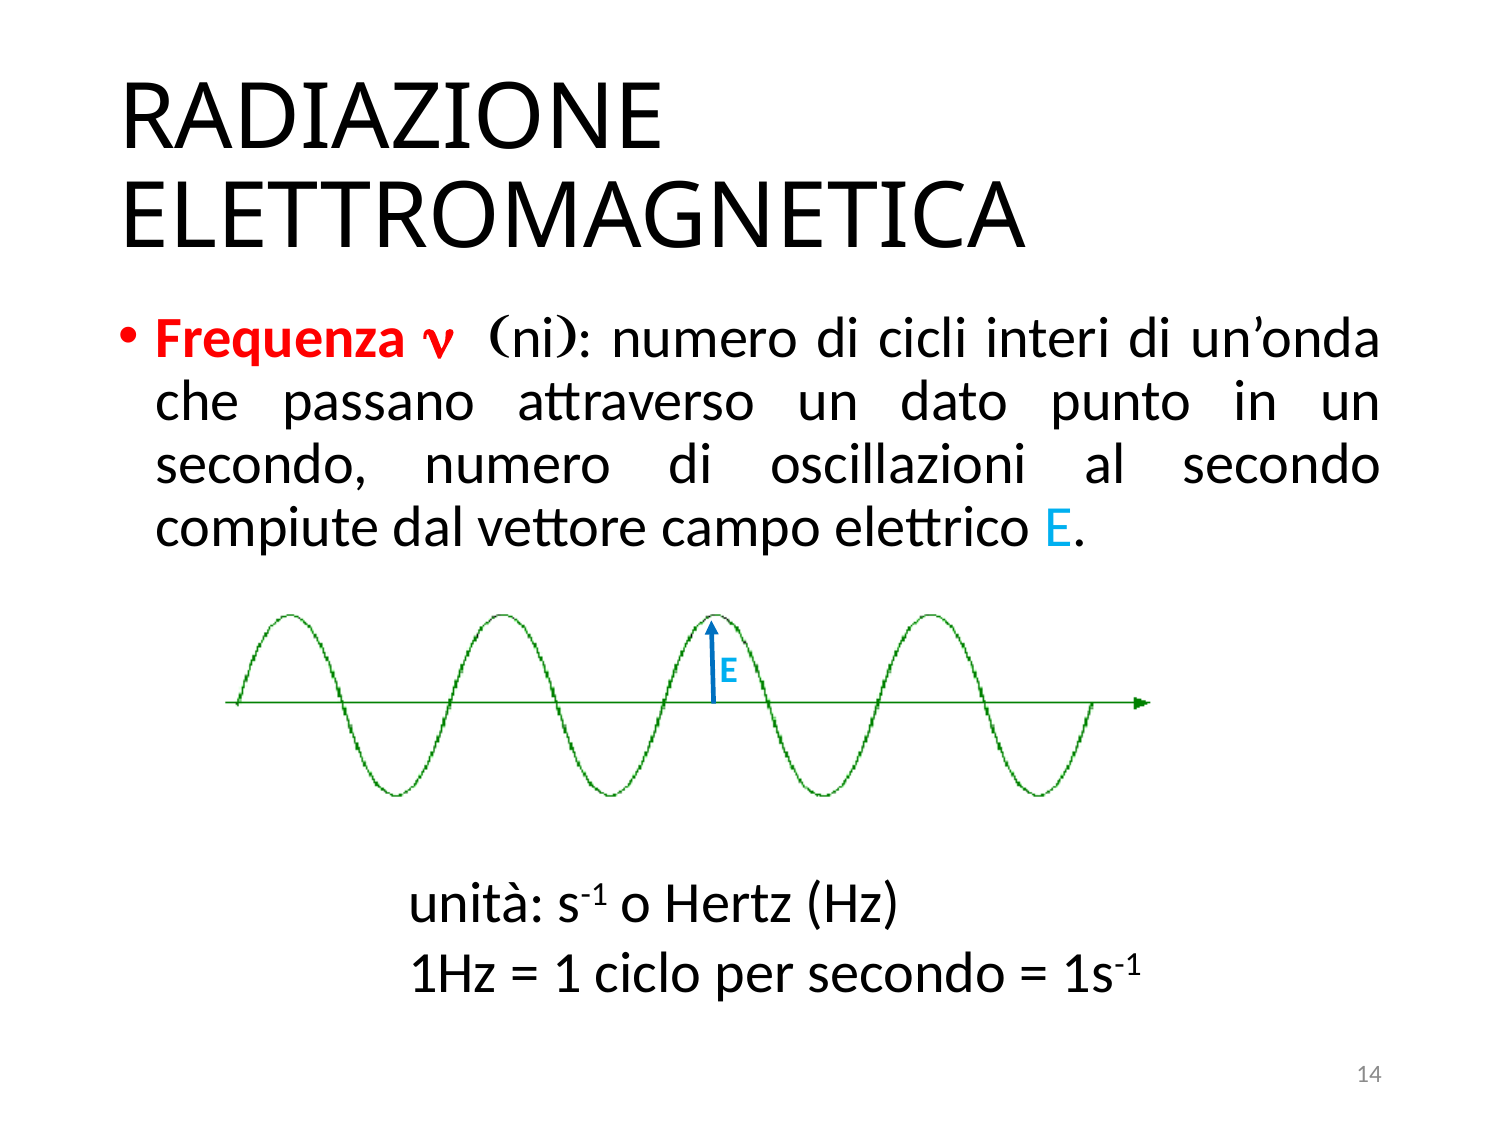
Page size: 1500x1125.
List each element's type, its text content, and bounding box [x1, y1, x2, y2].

list Frequenza n (ni): numero di cicli interi di un’onda che passano attraverso un dato punto in un secondo, numero di oscillazioni al secondo compiute dal vettore campo elettrico E. [103, 299, 1397, 1014]
title RADIAZIONE ELETTROMAGNETICA [103, 59, 1397, 278]
picture [221, 604, 1156, 807]
slide_number 14 [1059, 1042, 1397, 1103]
text_box unità: s-1 o Hertz (Hz) 1Hz = 1 ciclo per secondo = 1s-1 [393, 856, 1229, 1012]
